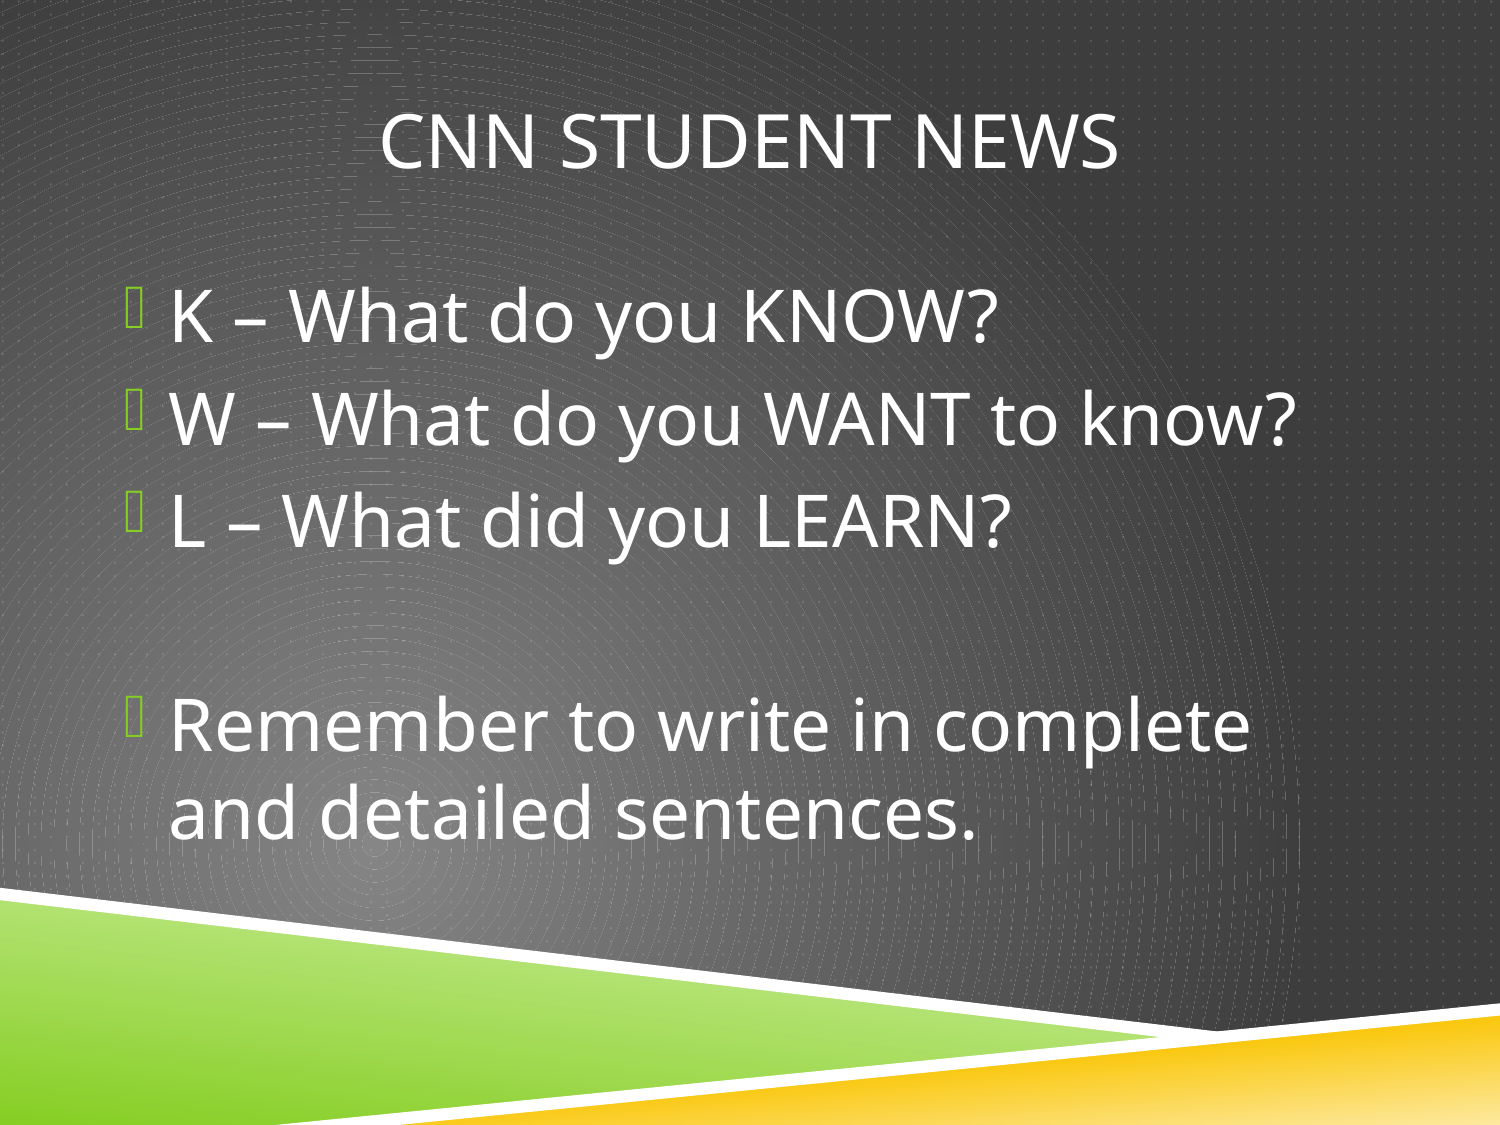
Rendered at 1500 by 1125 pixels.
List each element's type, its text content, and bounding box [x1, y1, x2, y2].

list K – What do you KNOW? W – What do you WANT to know? L – What did you LEARN? Remember to write in complete and detailed sentences. [112, 262, 1388, 875]
title CNN Student News [112, 45, 1388, 233]
